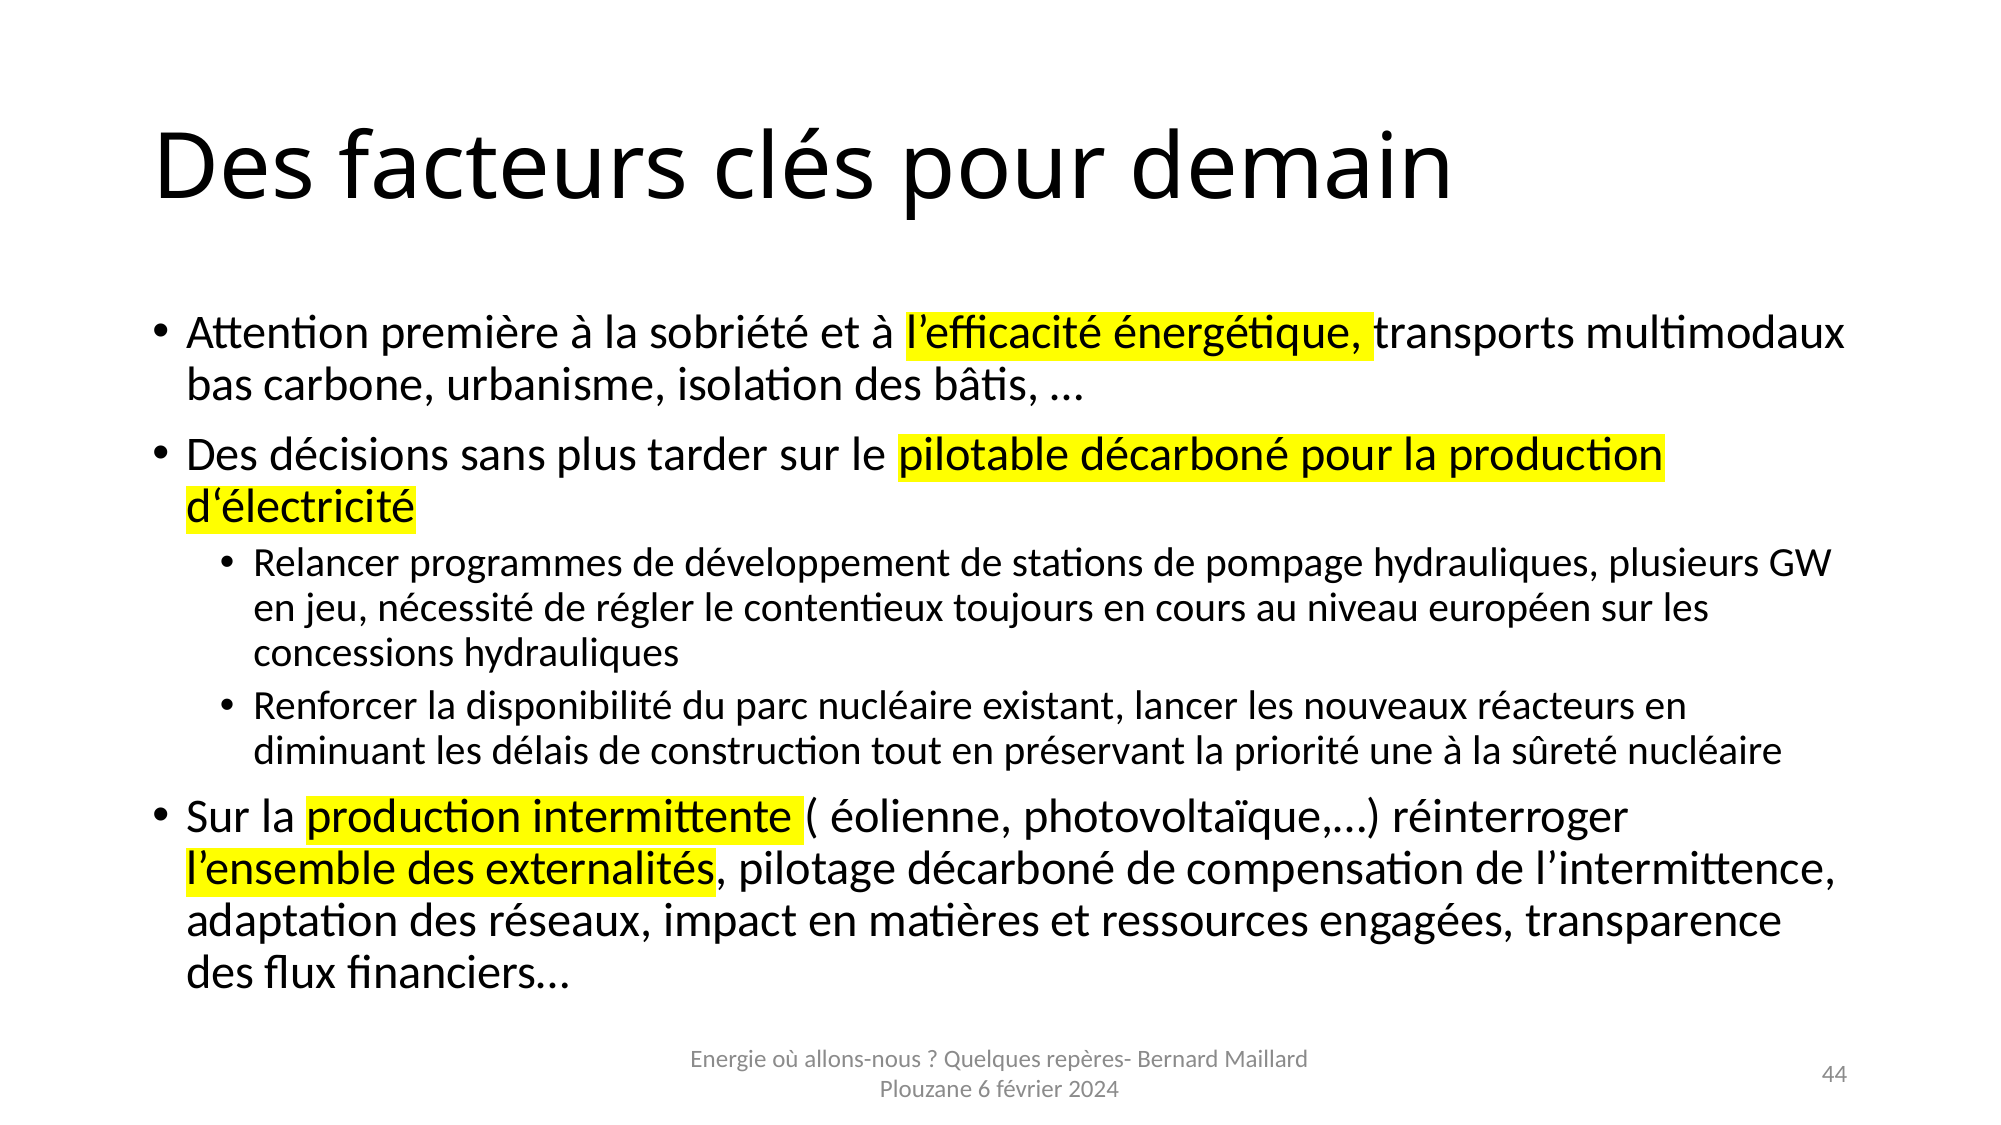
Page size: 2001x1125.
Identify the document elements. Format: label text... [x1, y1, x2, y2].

list Attention première à la sobriété et à l’efficacité énergétique, transports multimodaux bas carbone, urbanisme, isolation des bâtis, … Des décisions sans plus tarder sur le pilotable décarboné pour la production d‘électricité Relancer programmes de développement de stations de pompage hydrauliques, plusieurs GW en jeu, nécessité de régler le contentieux toujours en cours au niveau européen sur les concessions hydrauliques Renforcer la disponibilité du parc nucléaire existant, lancer les nouveaux réacteurs en diminuant les délais de construction tout en préservant la priorité une à la sûreté nucléaire Sur la production intermittente ( éolienne, photovoltaïque,…) réinterroger l’ensemble des externalités, pilotage décarboné de compensation de l’intermittence, adaptation des réseaux, impact en matières et ressources engagées, transparence des flux financiers… [137, 299, 1863, 1014]
footer Energie où allons-nous ? Quelques repères- Bernard Maillard Plouzane 6 février 2024 [662, 1042, 1338, 1103]
title Des facteurs clés pour demain [137, 59, 1863, 278]
slide_number 44 [1412, 1042, 1863, 1103]
